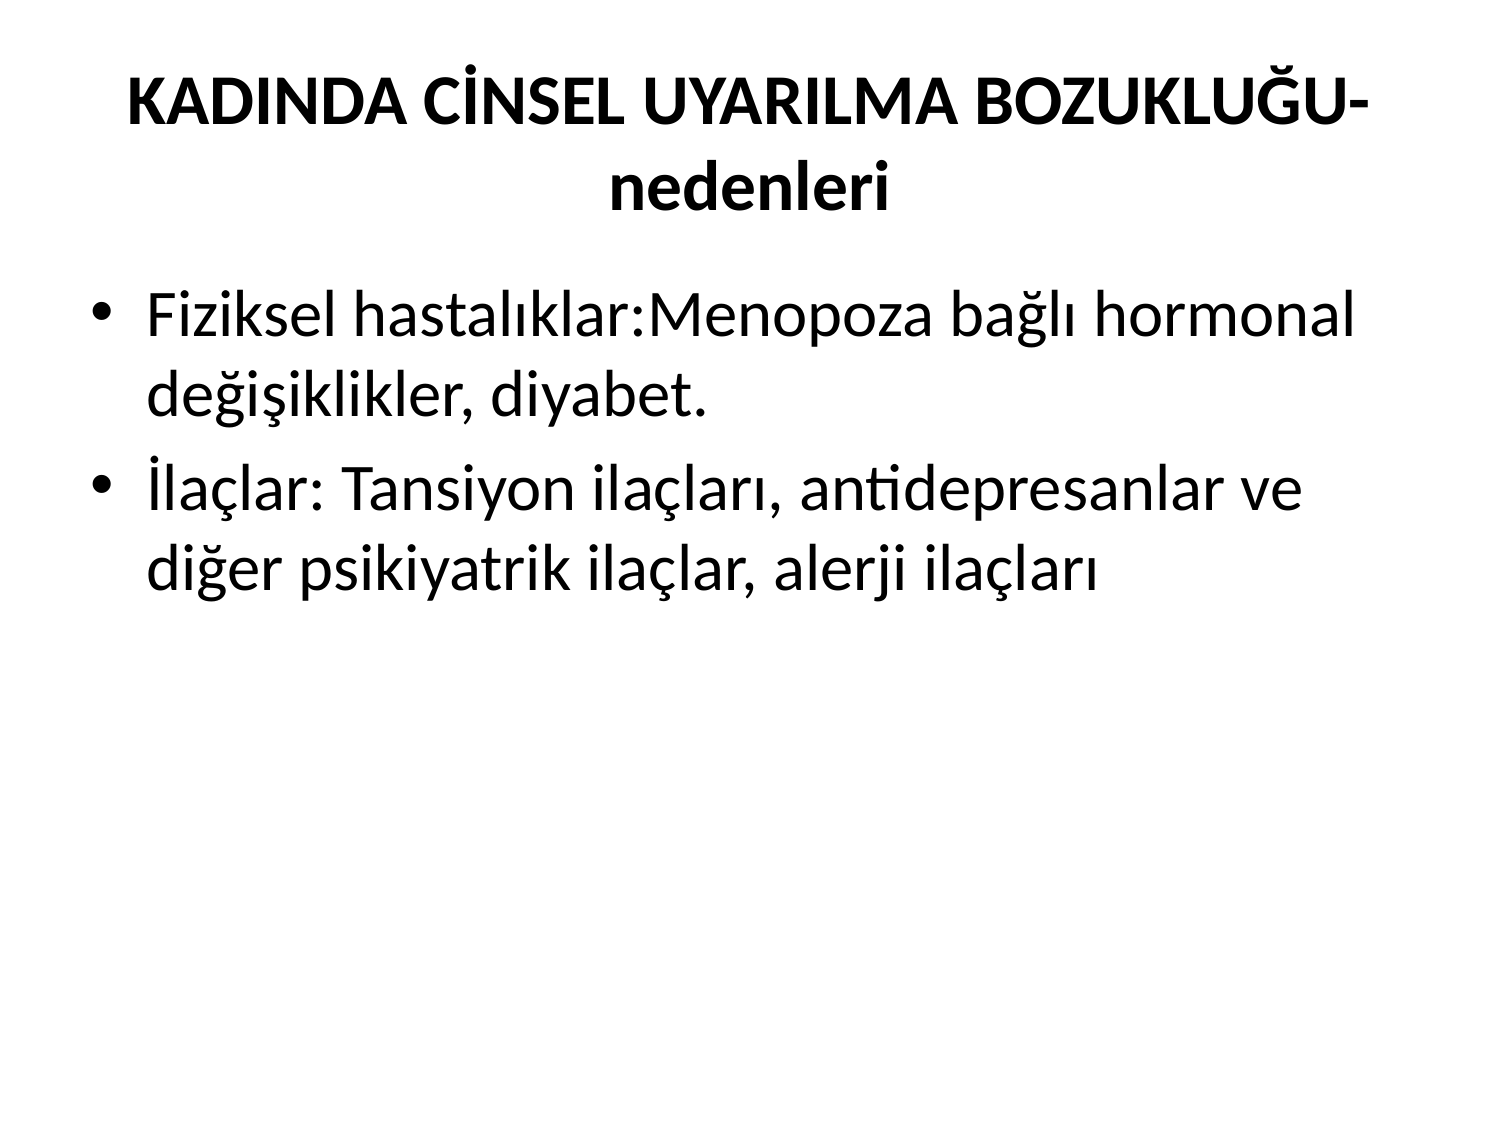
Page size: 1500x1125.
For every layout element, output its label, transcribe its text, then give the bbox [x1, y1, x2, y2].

list Fiziksel hastalıklar:Menopoza bağlı hormonal değişiklikler, diyabet. İlaçlar: Tansiyon ilaçları, antidepresanlar ve diğer psikiyatrik ilaçlar, alerji ilaçları [75, 262, 1425, 1005]
title KADINDA CİNSEL UYARILMA BOZUKLUĞU-nedenleri [75, 45, 1425, 233]
